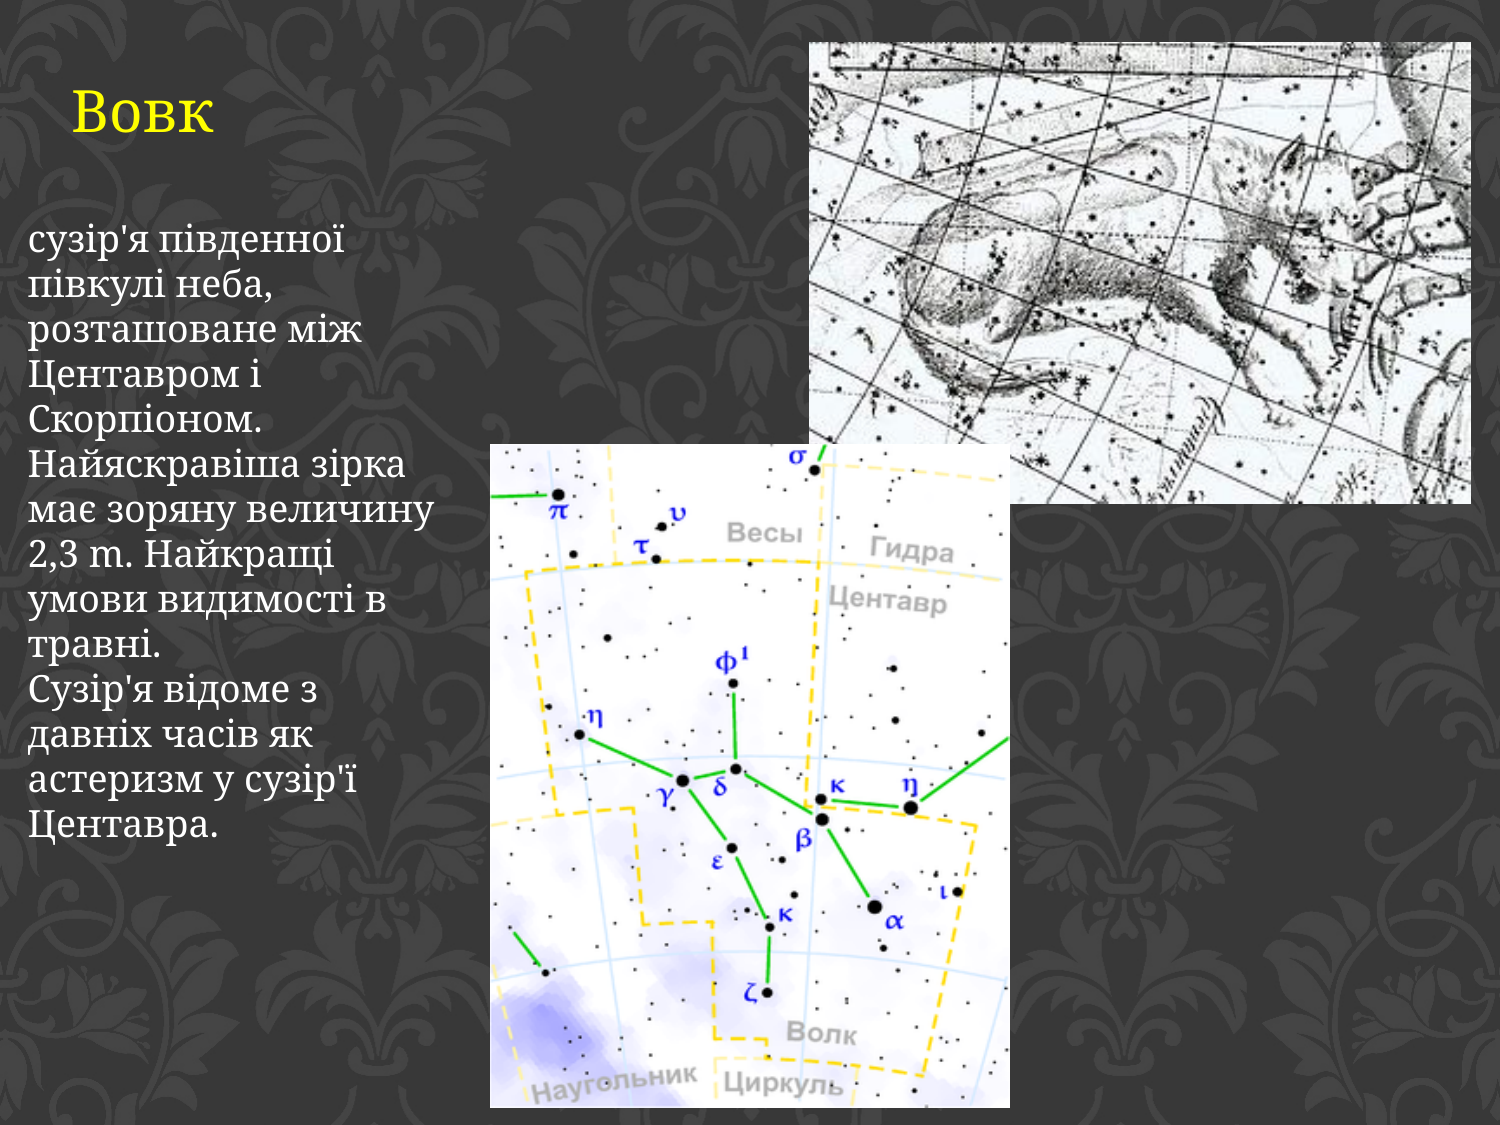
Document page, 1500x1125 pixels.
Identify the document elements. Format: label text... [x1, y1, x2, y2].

picture [489, 42, 1471, 1108]
text_box Вовк [57, 66, 244, 152]
text_box сузір'я південної півкулі неба, розташоване між Центавром і Скорпіоном. Найяскравіша зірка має зоряну величину 2,3 m. Найкращі умови видимості в травні. Сузір'я відоме з давніх часів як астеризм у сузір'ї Центавра. [12, 208, 459, 853]
